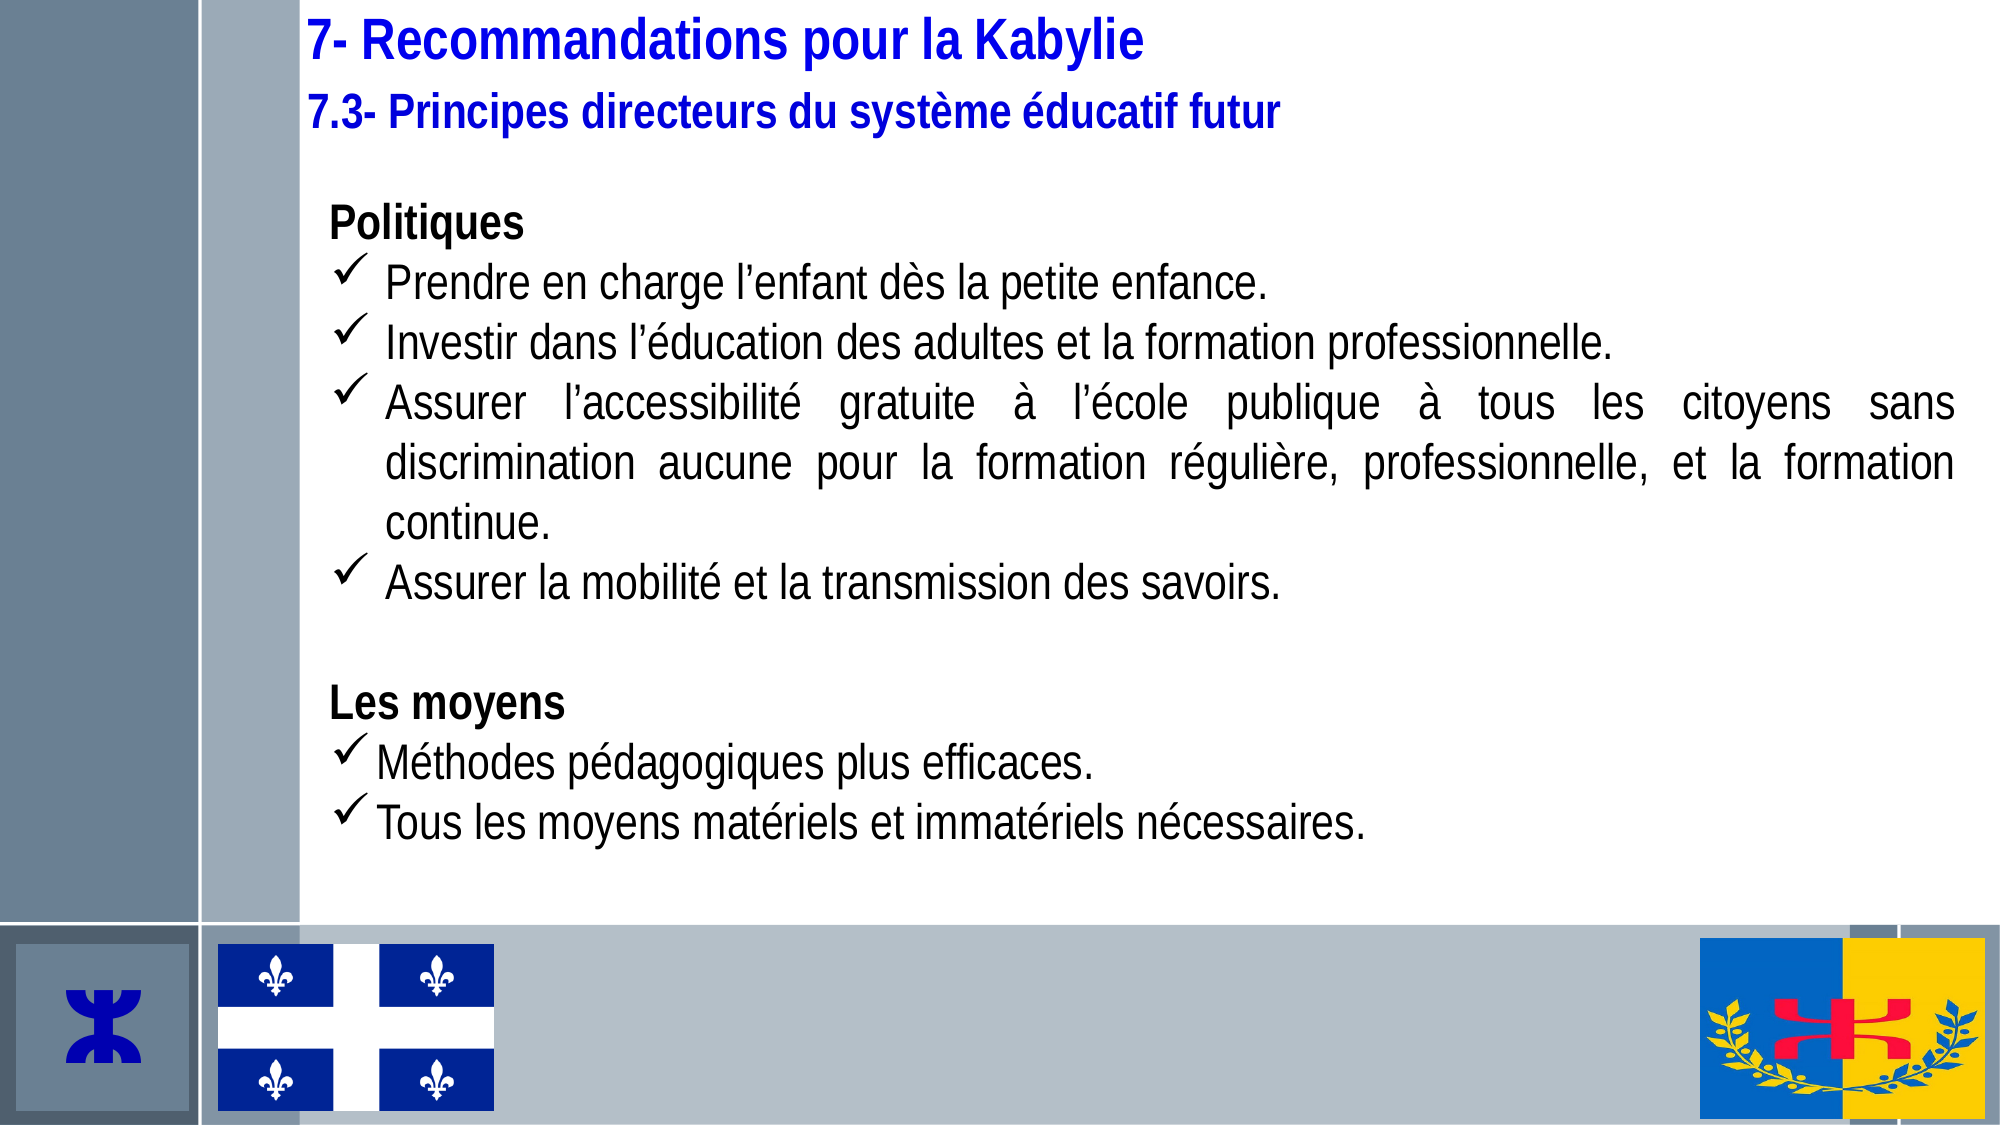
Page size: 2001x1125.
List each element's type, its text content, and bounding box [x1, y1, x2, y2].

text_box 7- Recommandations pour la Kabylie [291, 0, 1768, 78]
picture [218, 944, 495, 1111]
text_box Politiques Prendre en charge l’enfant dès la petite enfance. Investir dans l’éducation des adultes et la formation professionnelle. Assurer l’accessibilité gratuite à l’école publique à tous les citoyens sans discrimination aucune pour la formation régulière, professionnelle, et la formation continue. Assurer la mobilité et la transmission des savoirs. Les moyens Méthodes pédagogiques plus efficaces. Tous les moyens matériels et immatériels nécessaires. [314, 182, 1973, 887]
text_box 7.3- Principes directeurs du système éducatif futur [178, 78, 1410, 147]
picture [1700, 938, 1985, 1120]
picture [2, 932, 196, 1118]
